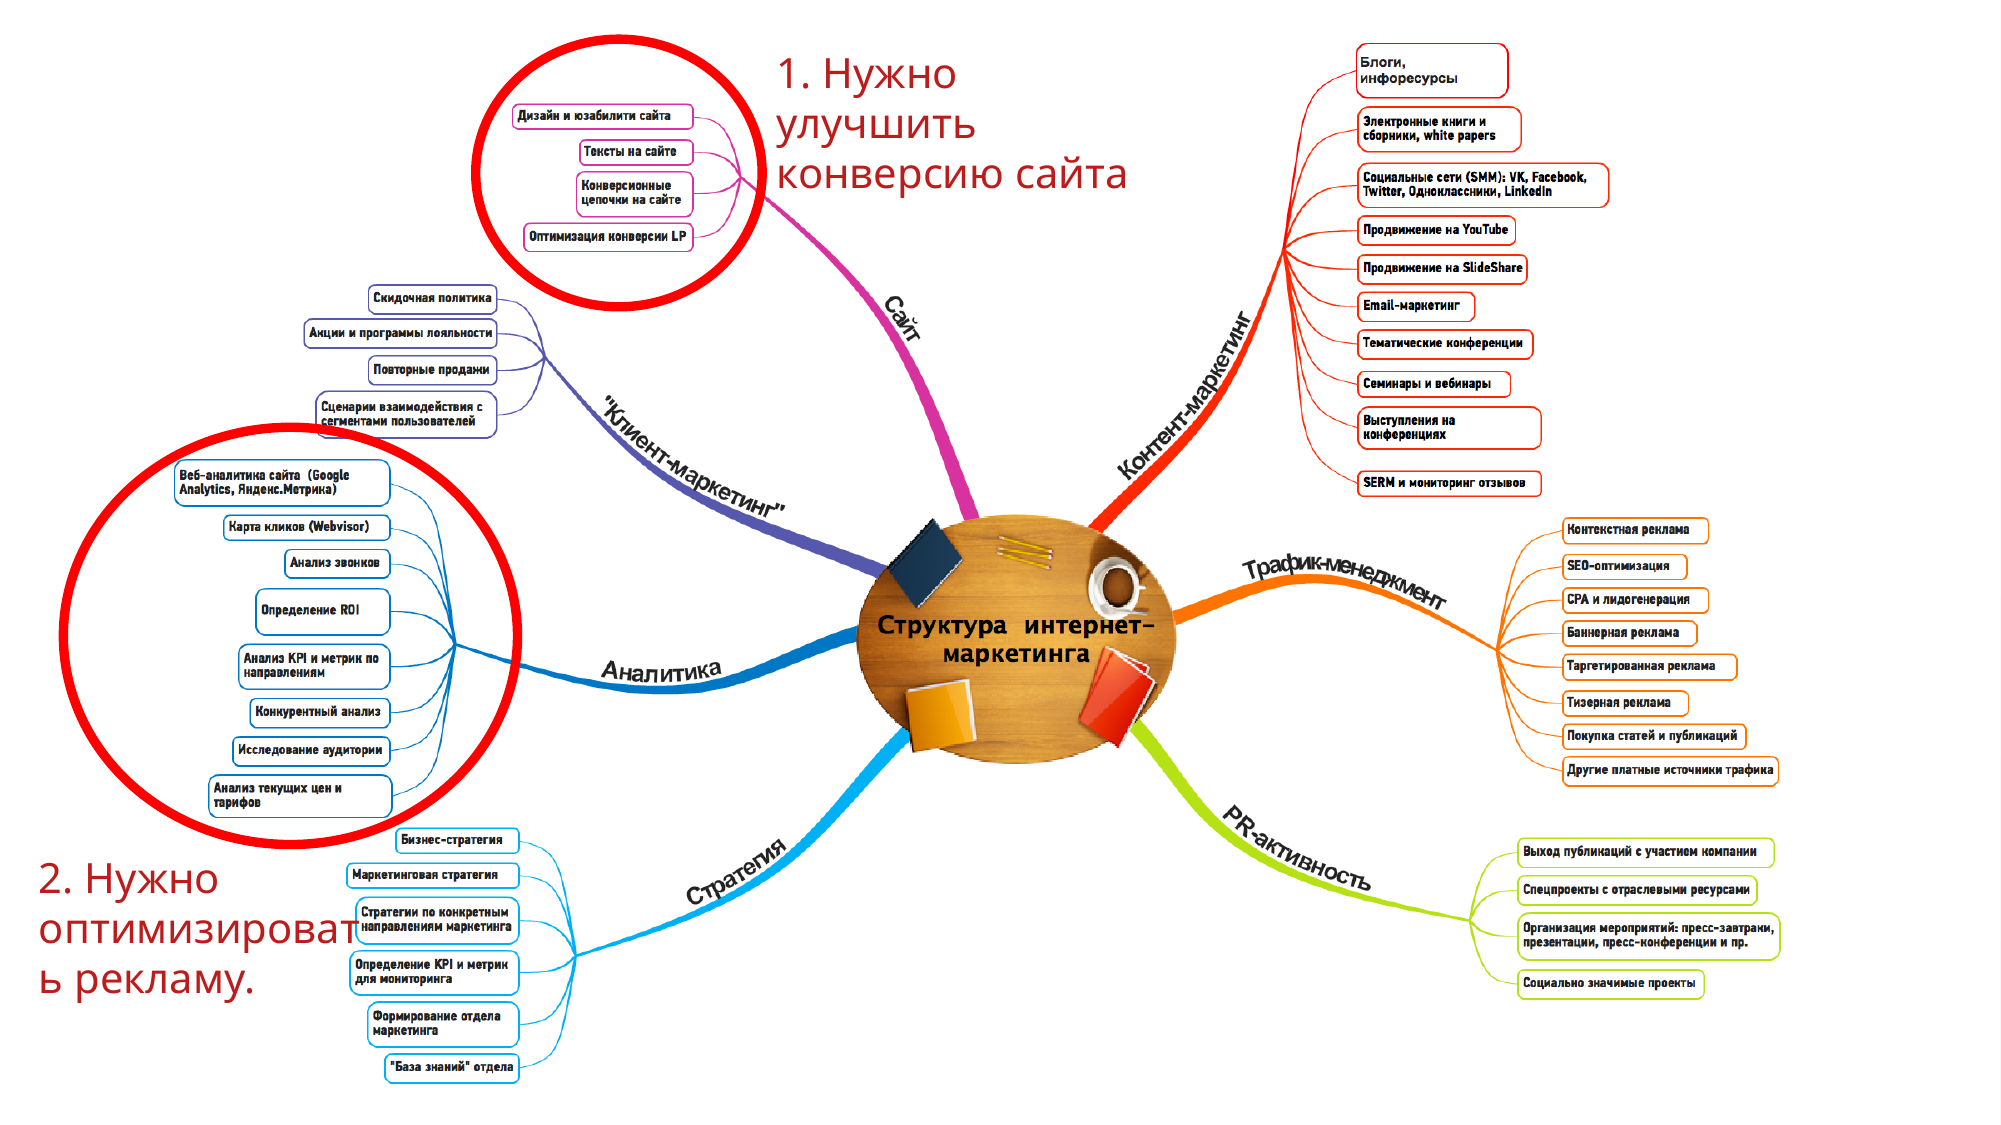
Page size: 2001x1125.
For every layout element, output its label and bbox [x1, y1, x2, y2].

text_box [0, 0, 2000, 1125]
